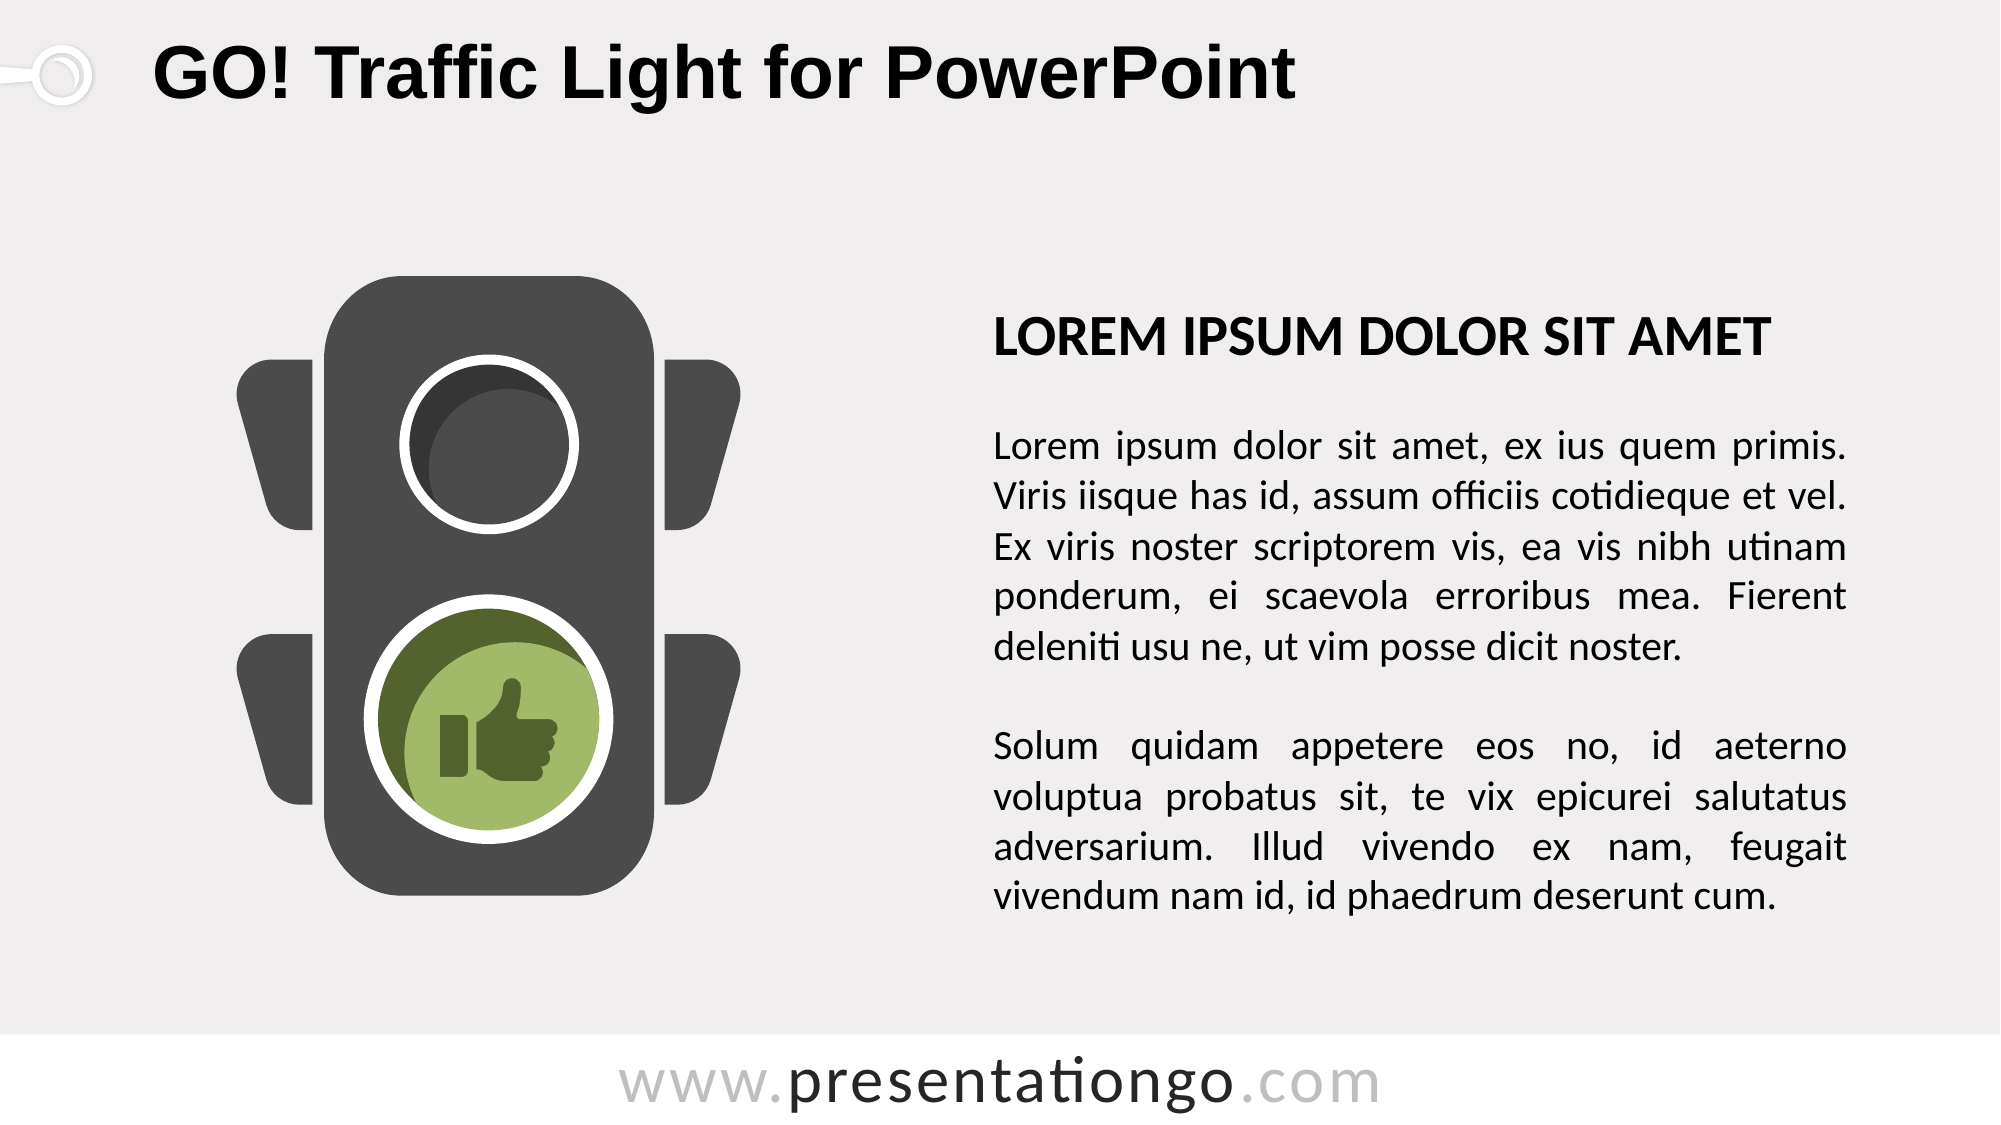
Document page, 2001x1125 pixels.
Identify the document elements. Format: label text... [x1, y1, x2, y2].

picture [428, 659, 569, 800]
text_box Lorem ipsum dolor sit amet, ex ius quem primis. Viris iisque has id, assum officiis cotidieque et vel. Ex viris noster scriptorem vis, ea vis nibh utinam ponderum, ei scaevola erroribus mea. Fierent deleniti usu ne, ut vim posse dicit noster. Solum quidam appetere eos no, id aeterno voluptua probatus sit, te vix epicurei salutatus adversarium. Illud vivendo ex nam, feugait vivendum nam id, id phaedrum deserunt cum. [978, 410, 1863, 926]
text_box Lorem ipsum dolor sit amet [978, 289, 1863, 375]
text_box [236, 276, 741, 896]
title GO! Traffic Light for PowerPoint [137, 26, 1863, 148]
